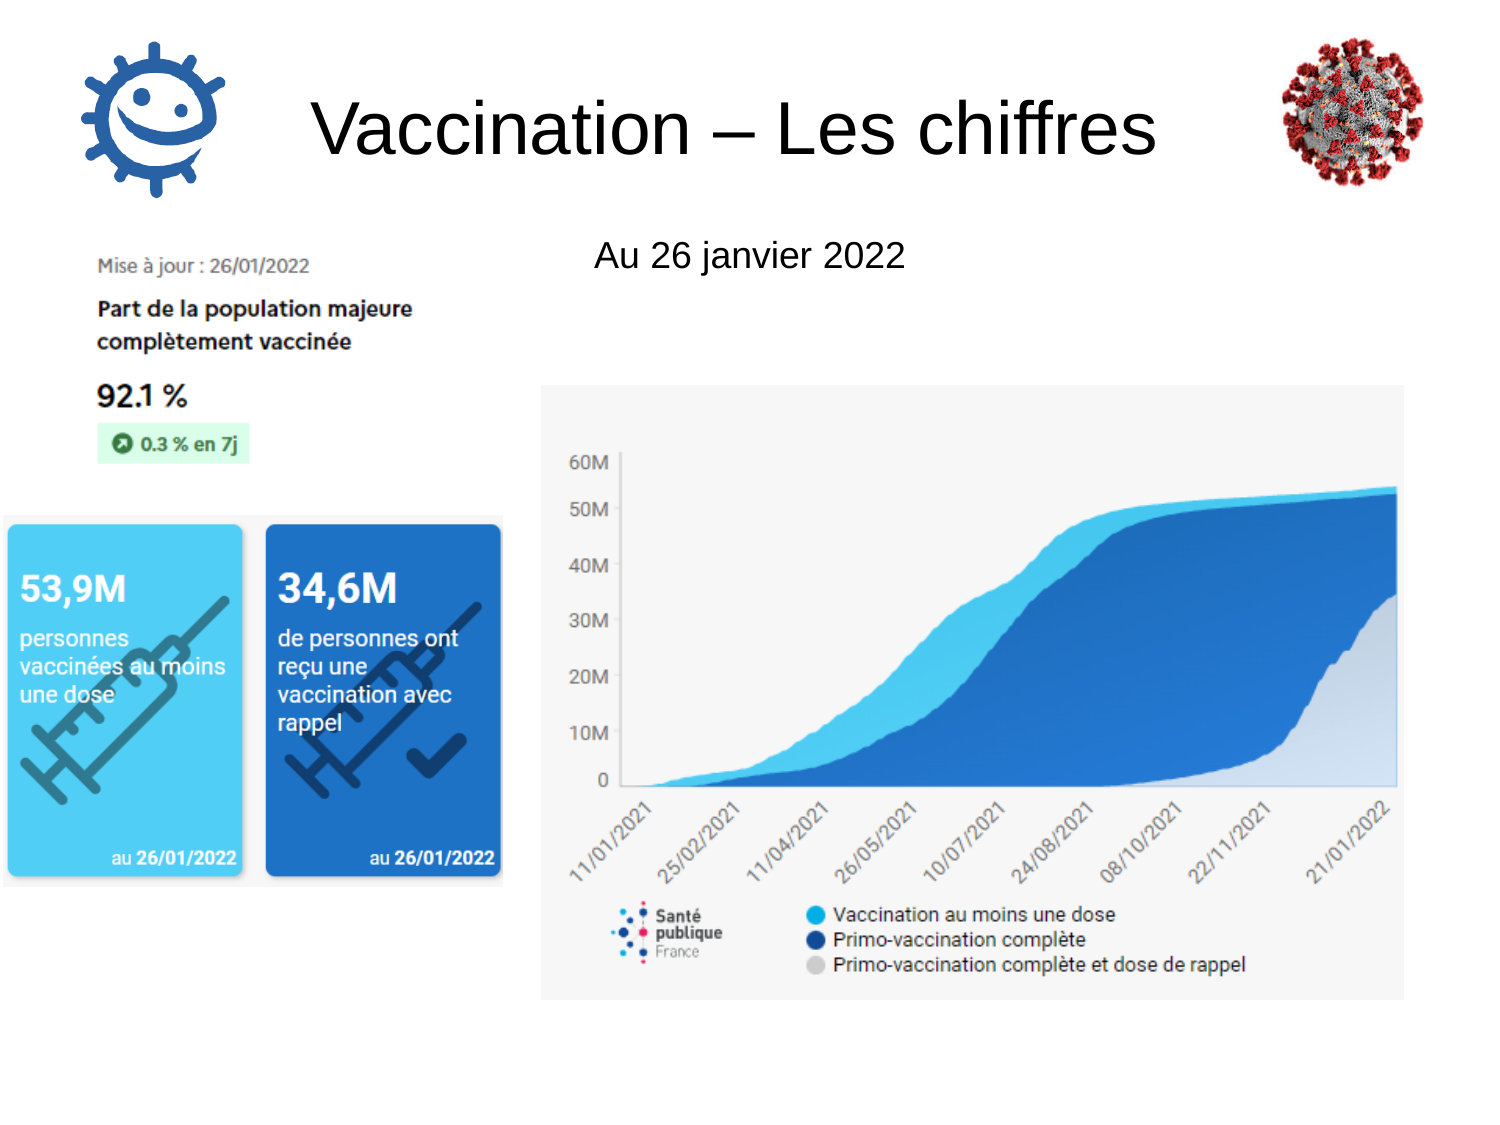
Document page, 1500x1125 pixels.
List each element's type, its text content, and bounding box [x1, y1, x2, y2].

picture [64, 36, 241, 214]
title Vaccination – Les chiffres [175, 30, 1294, 219]
picture [1222, 36, 1483, 190]
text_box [3, 223, 1405, 1000]
